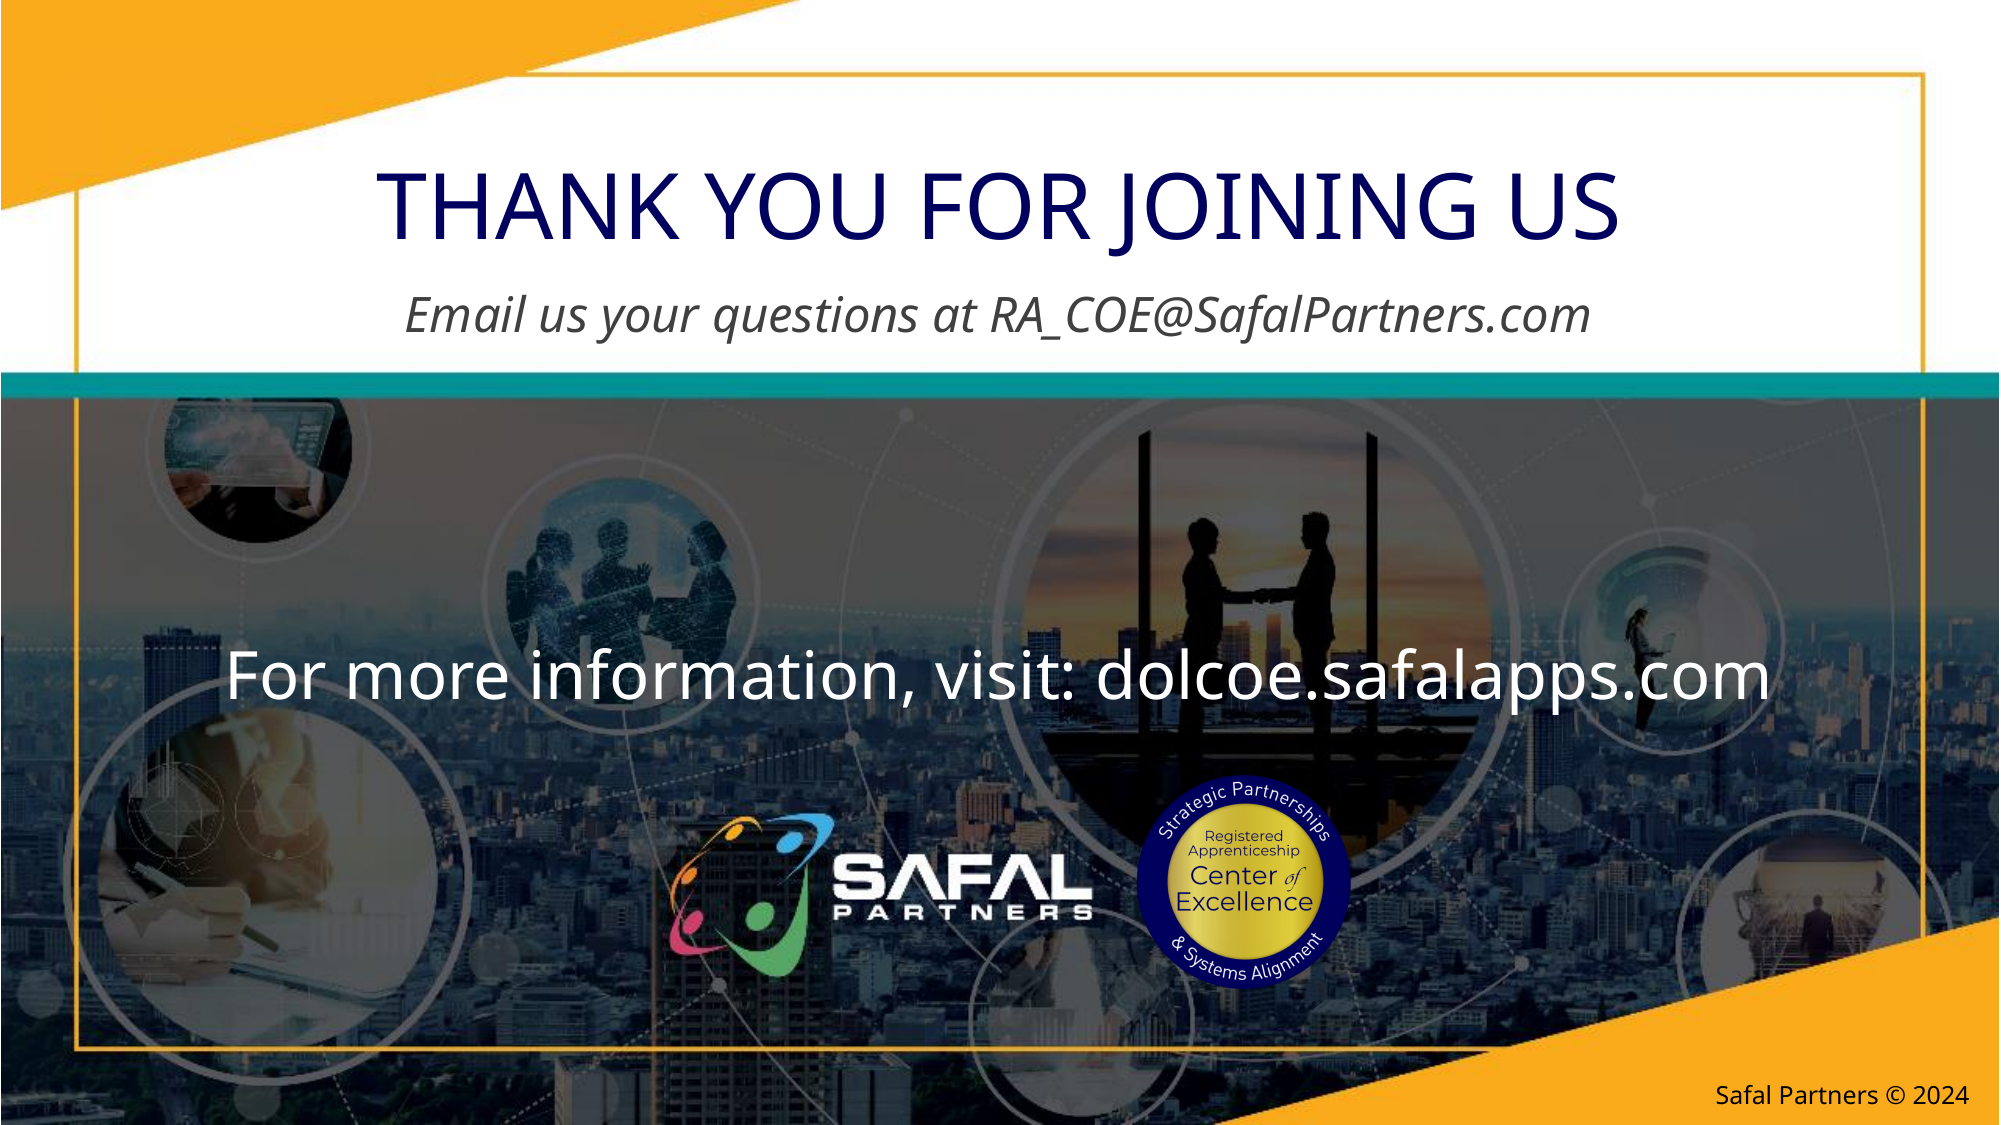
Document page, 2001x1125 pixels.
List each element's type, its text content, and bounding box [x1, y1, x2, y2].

text_box Safal Partners © 2024 [1439, 1064, 1985, 1125]
list For more information, visit: dolcoe.safalapps.com [137, 634, 1863, 832]
picture [1, 0, 1999, 1125]
title Email us your questions at RA_COE@SafalPartners.com [136, 281, 1862, 351]
